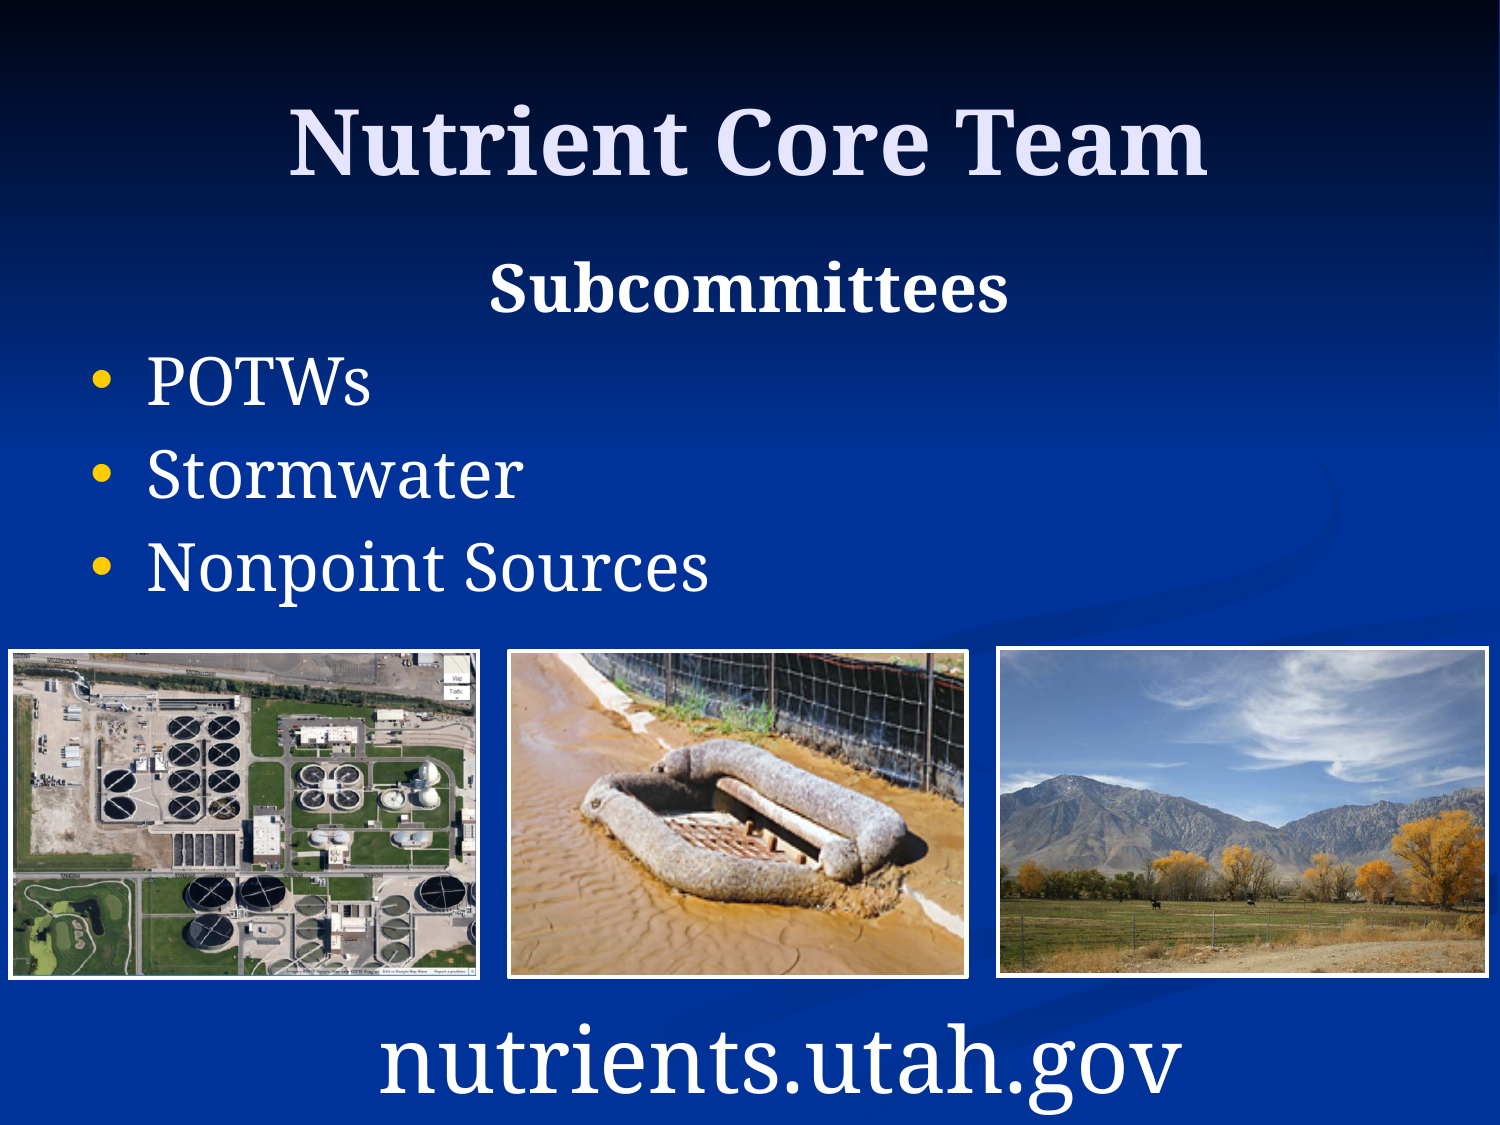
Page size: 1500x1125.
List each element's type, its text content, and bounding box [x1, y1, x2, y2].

picture [510, 652, 965, 976]
picture [12, 652, 476, 976]
text_box nutrients.utah.gov [224, 994, 1338, 1120]
picture [999, 650, 1485, 974]
list Subcommittees POTWs Stormwater Nonpoint Sources [74, 237, 1426, 981]
title Nutrient Core Team [74, 44, 1426, 233]
